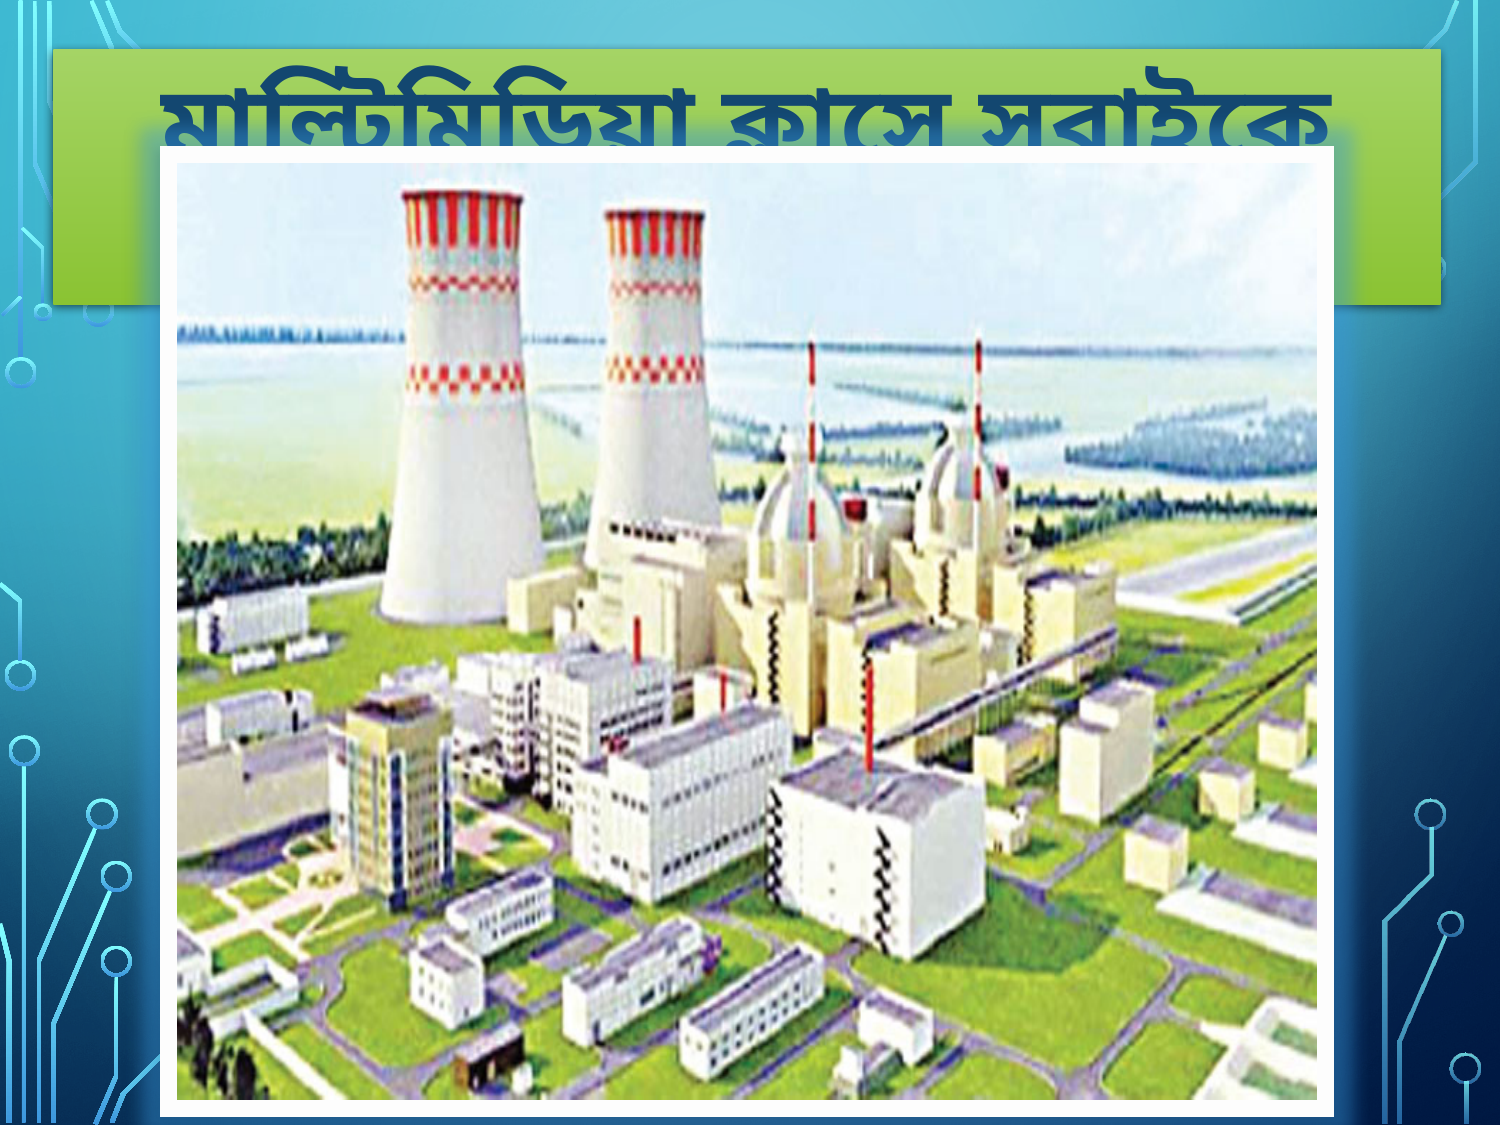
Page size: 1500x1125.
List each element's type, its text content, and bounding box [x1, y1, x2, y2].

text_box মাল্টিমিডিয়া ক্লাসে সবাইকে স্বাগতম [53, 49, 1441, 305]
picture [176, 162, 1318, 1101]
